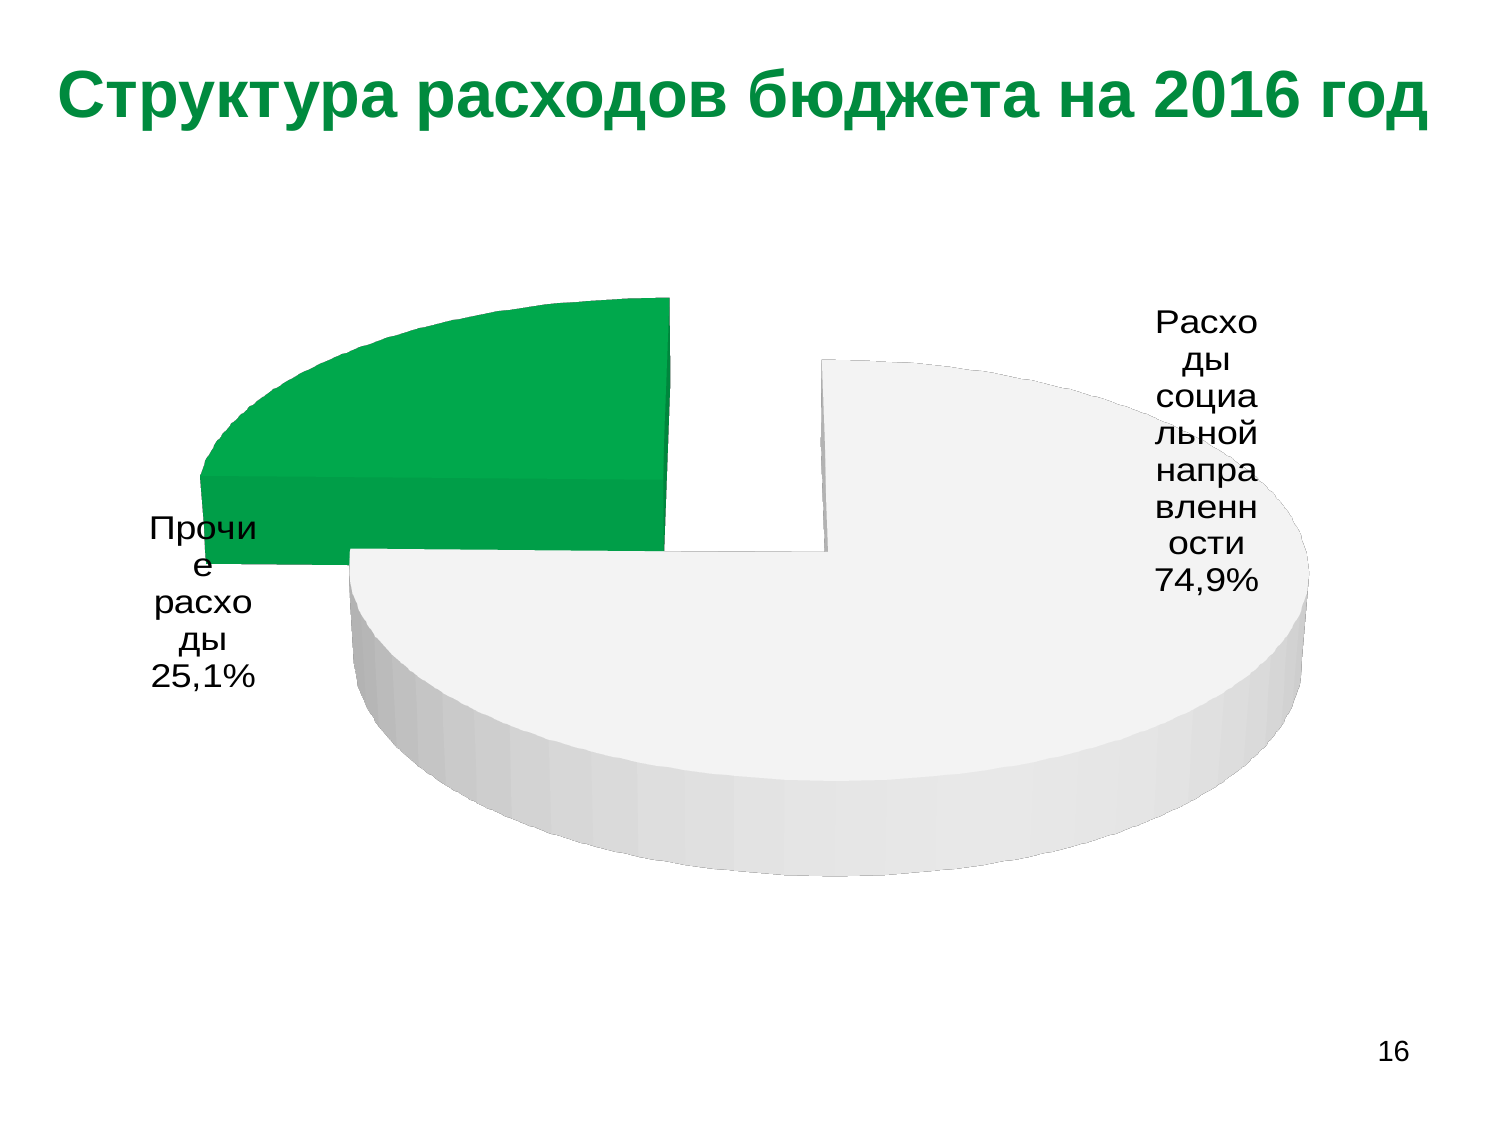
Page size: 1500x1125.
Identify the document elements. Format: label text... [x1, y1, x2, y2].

chart [37, 162, 1488, 1101]
title Структура расходов бюджета на 2016 год [24, 45, 1463, 138]
